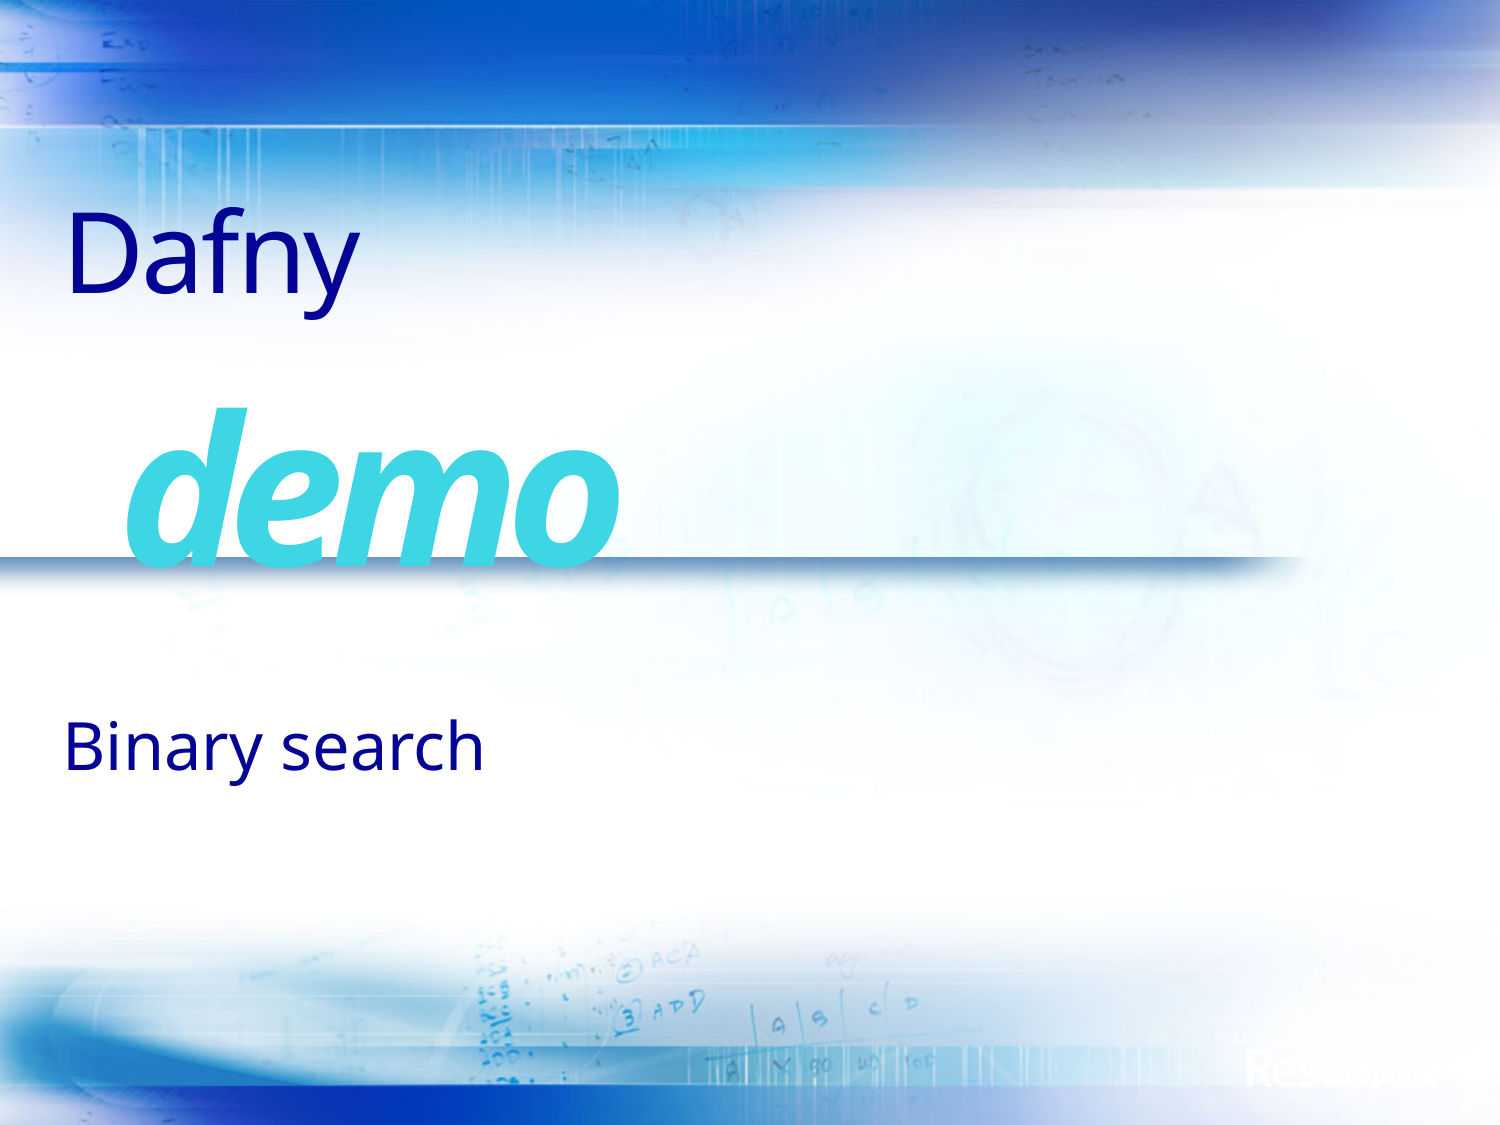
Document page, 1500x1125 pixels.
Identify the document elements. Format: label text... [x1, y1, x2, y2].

title Dafny [62, 132, 1380, 383]
subtitle Binary search [62, 712, 1380, 789]
list demo [118, 386, 1380, 614]
picture [0, 0, 1500, 1125]
